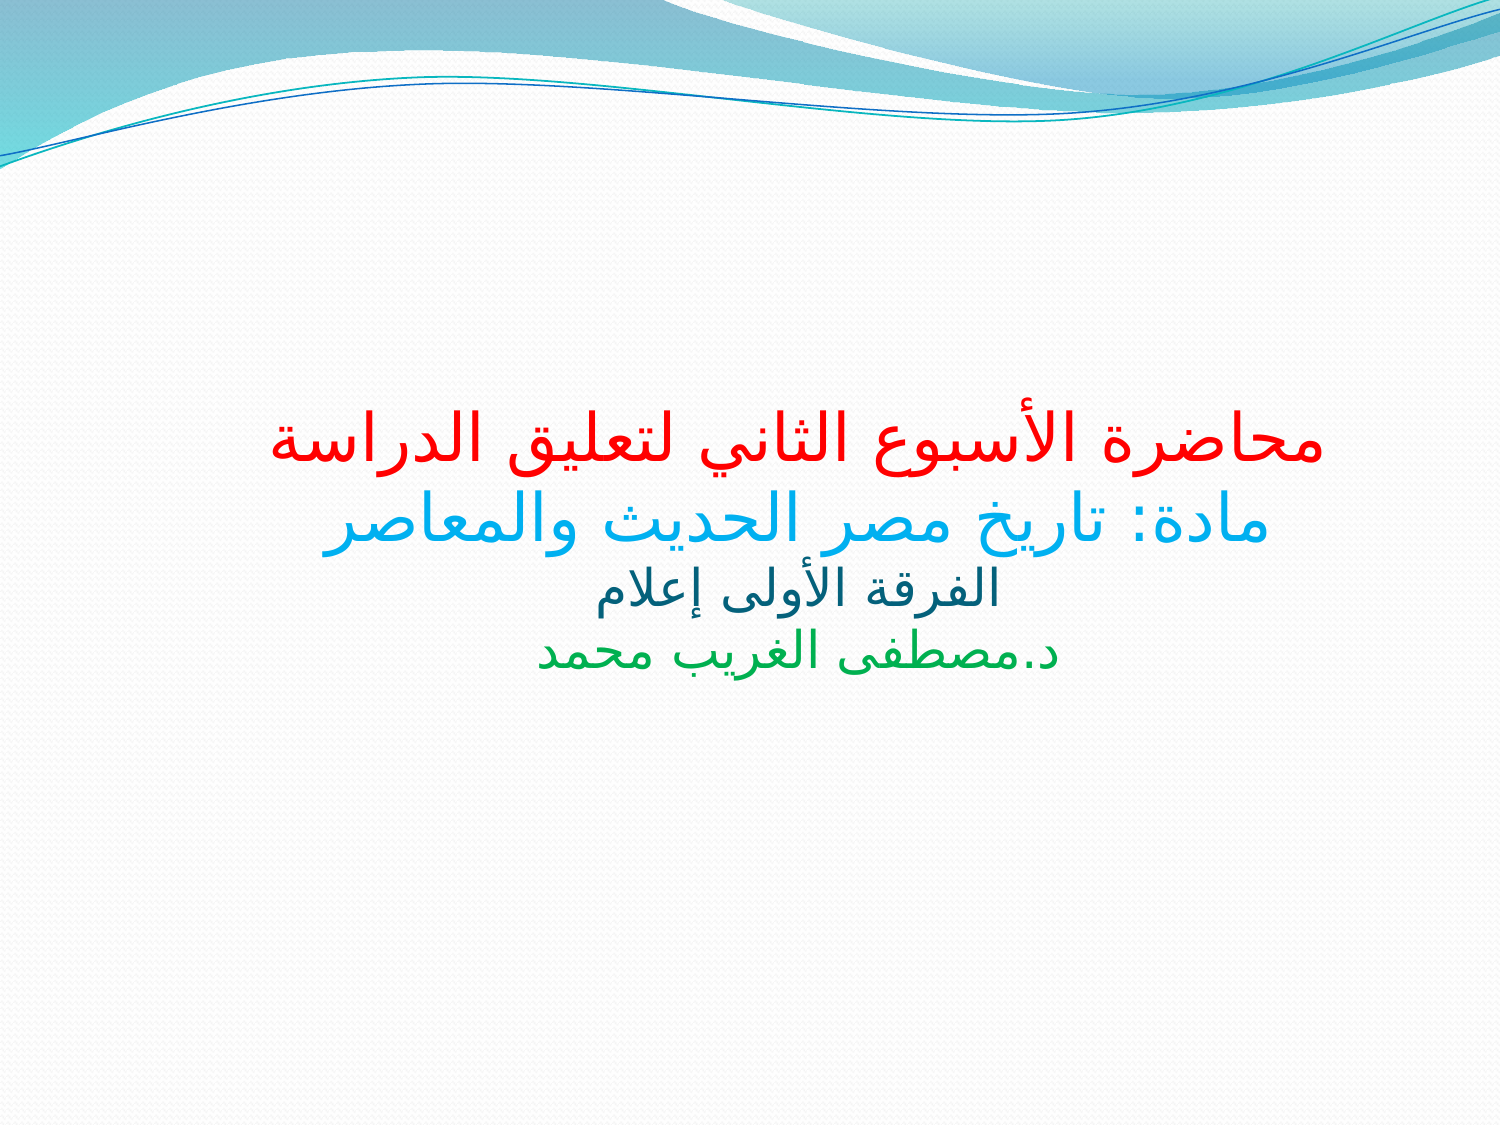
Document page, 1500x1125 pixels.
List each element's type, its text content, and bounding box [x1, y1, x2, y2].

title محاضرة الأسبوع الثاني لتعليق الدراسة مادة: تاريخ مصر الحديث والمعاصر الفرقة الأولى إعلام د.مصطفى الغريب محمد [123, 385, 1474, 759]
